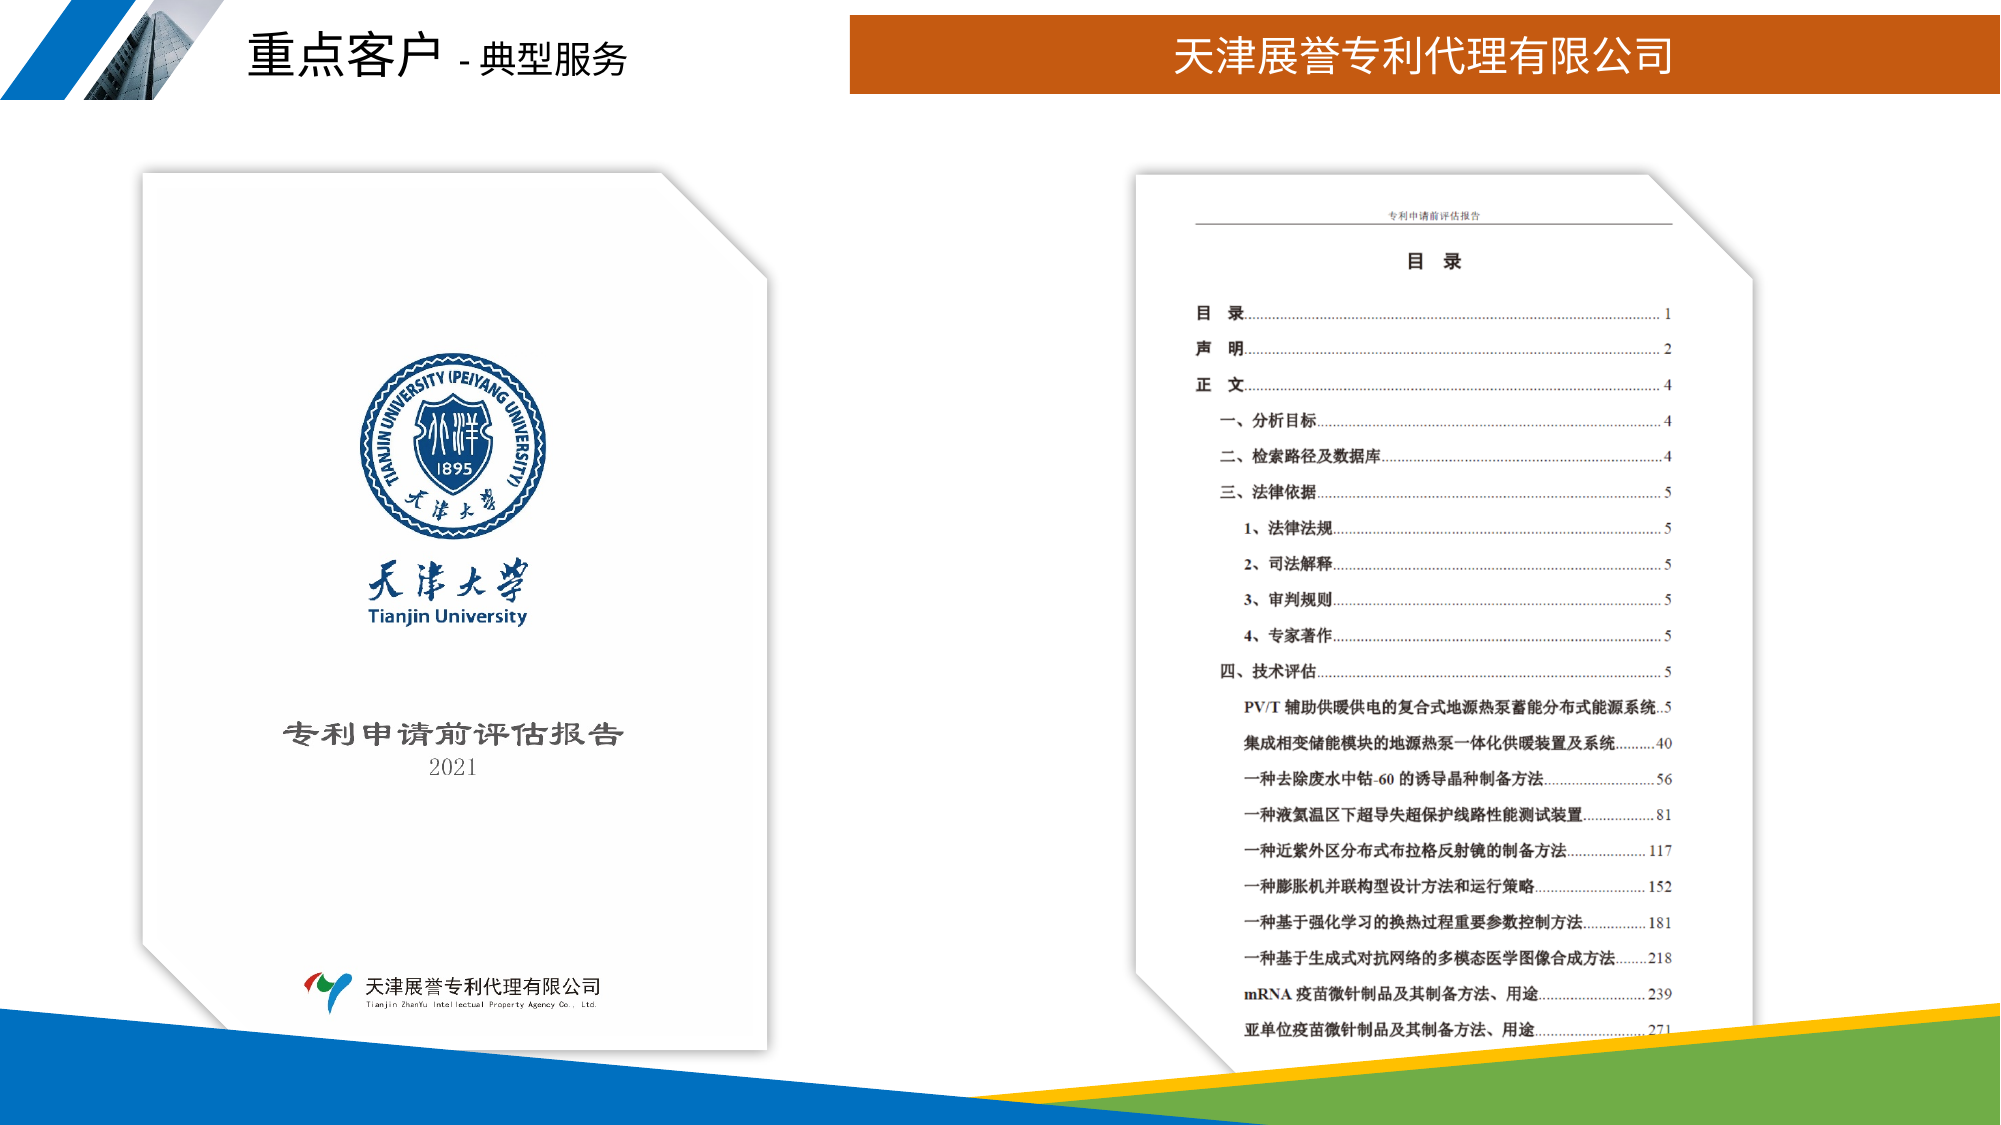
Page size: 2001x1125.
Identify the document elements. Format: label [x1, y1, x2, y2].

picture [1143, 181, 1746, 1008]
picture [149, 180, 760, 1008]
text_box [1945, 1002, 2000, 1008]
text_box [0, 1008, 2000, 1125]
text_box [849, 15, 2000, 94]
text_box [0, 0, 900, 100]
